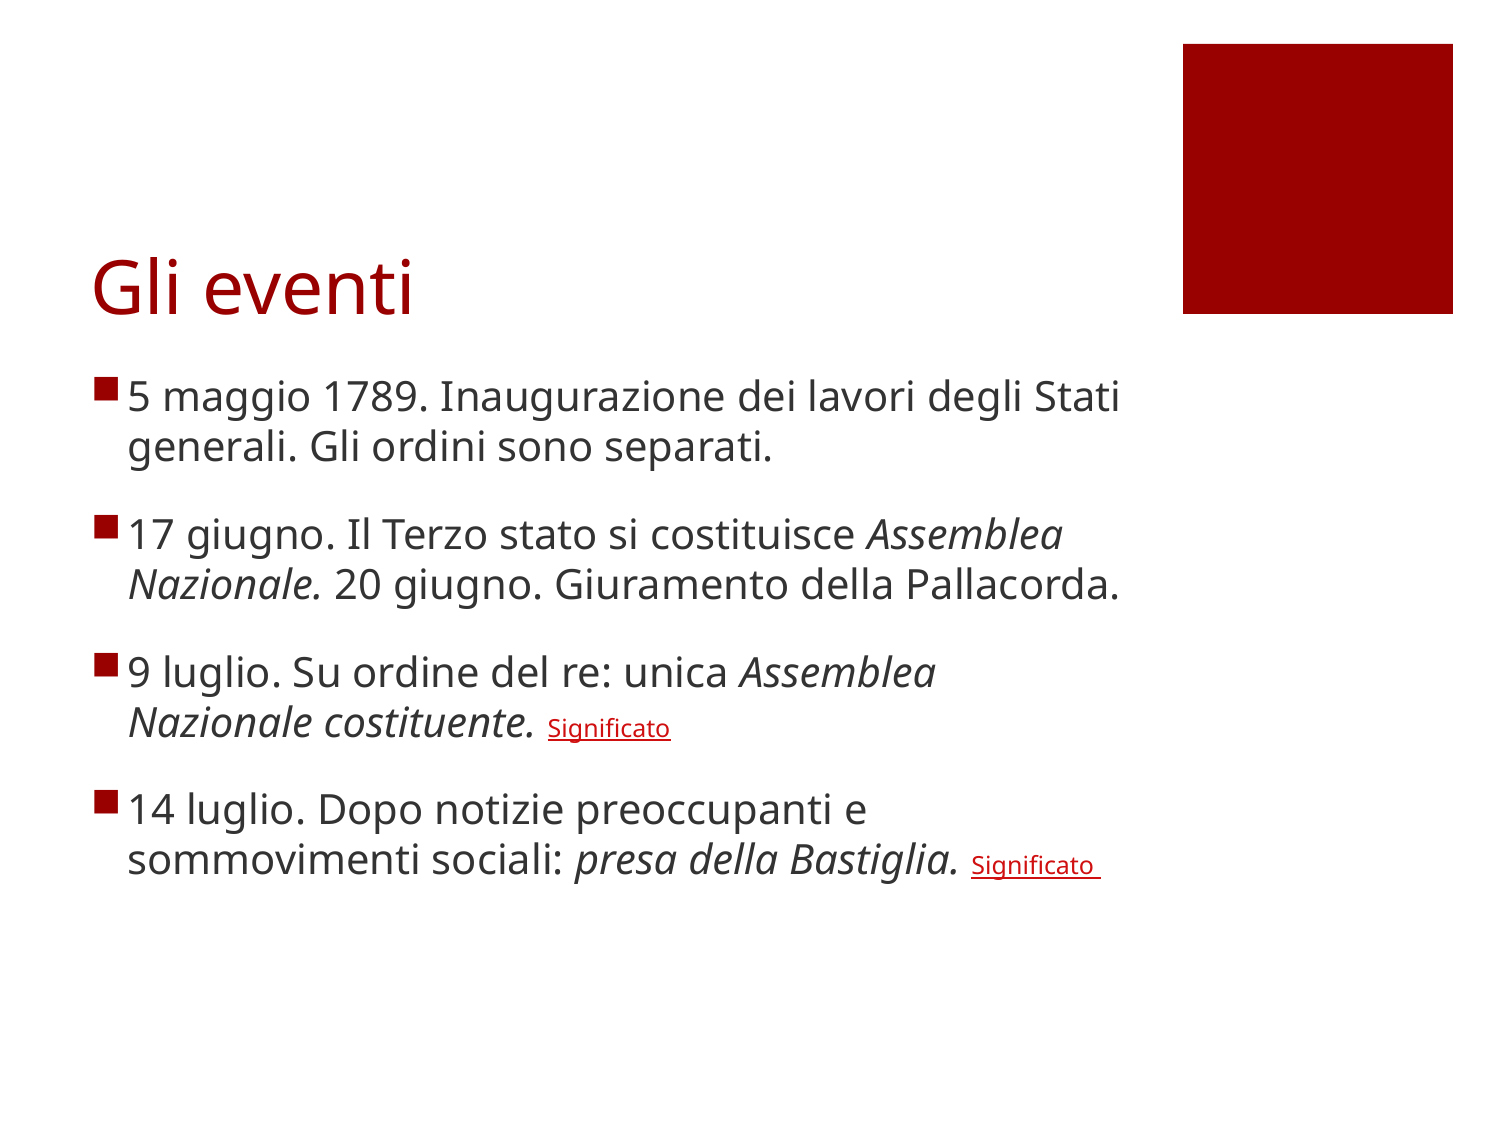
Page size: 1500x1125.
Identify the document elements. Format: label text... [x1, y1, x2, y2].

title Gli eventi [75, 149, 1143, 338]
list 5 maggio 1789. Inaugurazione dei lavori degli Stati generali. Gli ordini sono separati. 17 giugno. Il Terzo stato si costituisce Assemblea Nazionale. 20 giugno. Giuramento della Pallacorda. 9 luglio. Su ordine del re: unica Assemblea Nazionale costituente. Significato 14 luglio. Dopo notizie preoccupanti e sommovimenti sociali: presa della Bastiglia. Significato [75, 362, 1143, 1005]
